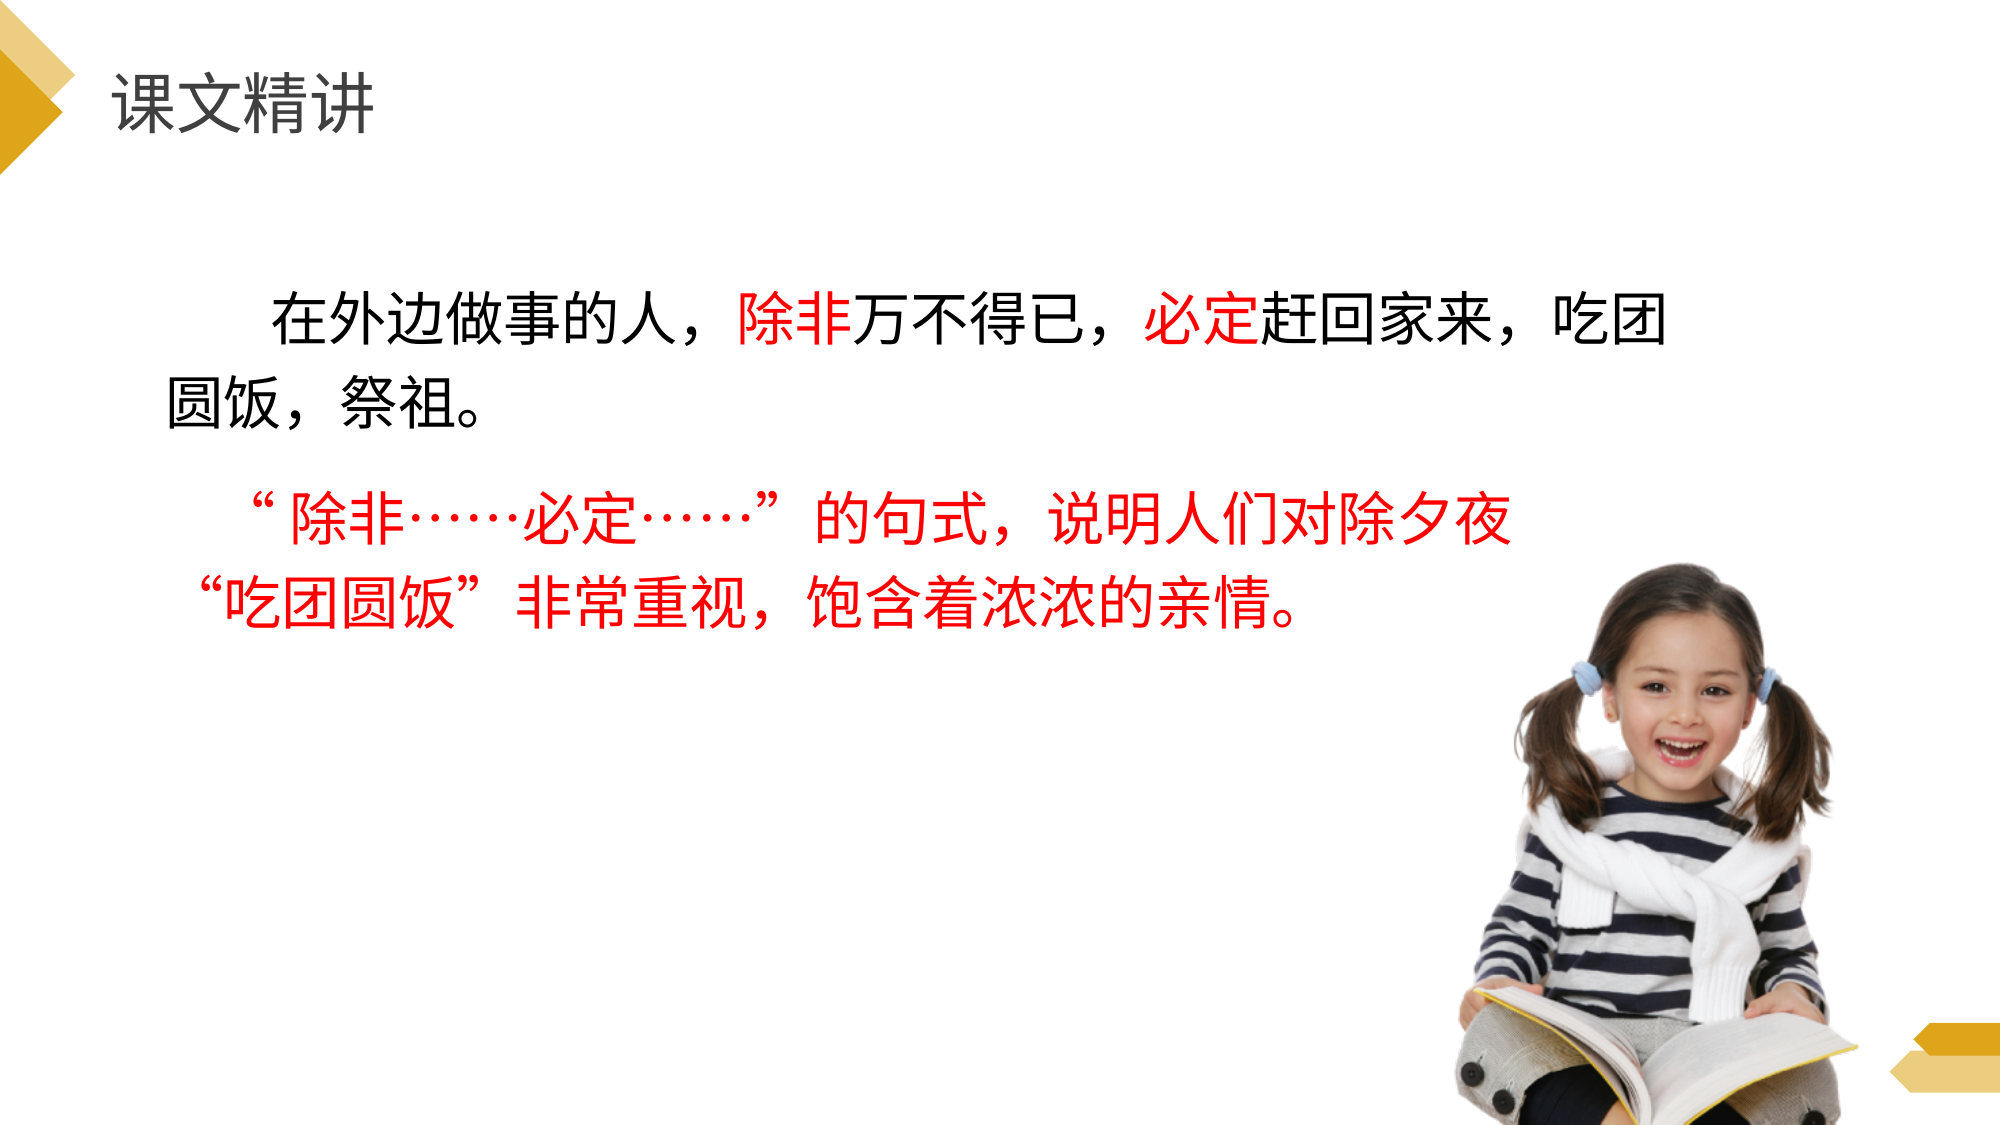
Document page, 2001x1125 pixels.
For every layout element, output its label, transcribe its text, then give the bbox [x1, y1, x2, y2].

text_box 课文精讲 [94, 54, 772, 150]
text_box “除非……必定……”的句式，说明人们对除夕夜“吃团圆饭”非常重视，饱含着浓浓的亲情。 [150, 460, 1563, 644]
picture [1437, 556, 1868, 1125]
text_box 在外边做事的人，除非万不得已，必定赶回家来，吃团圆饭，祭祖。 [150, 261, 1702, 444]
